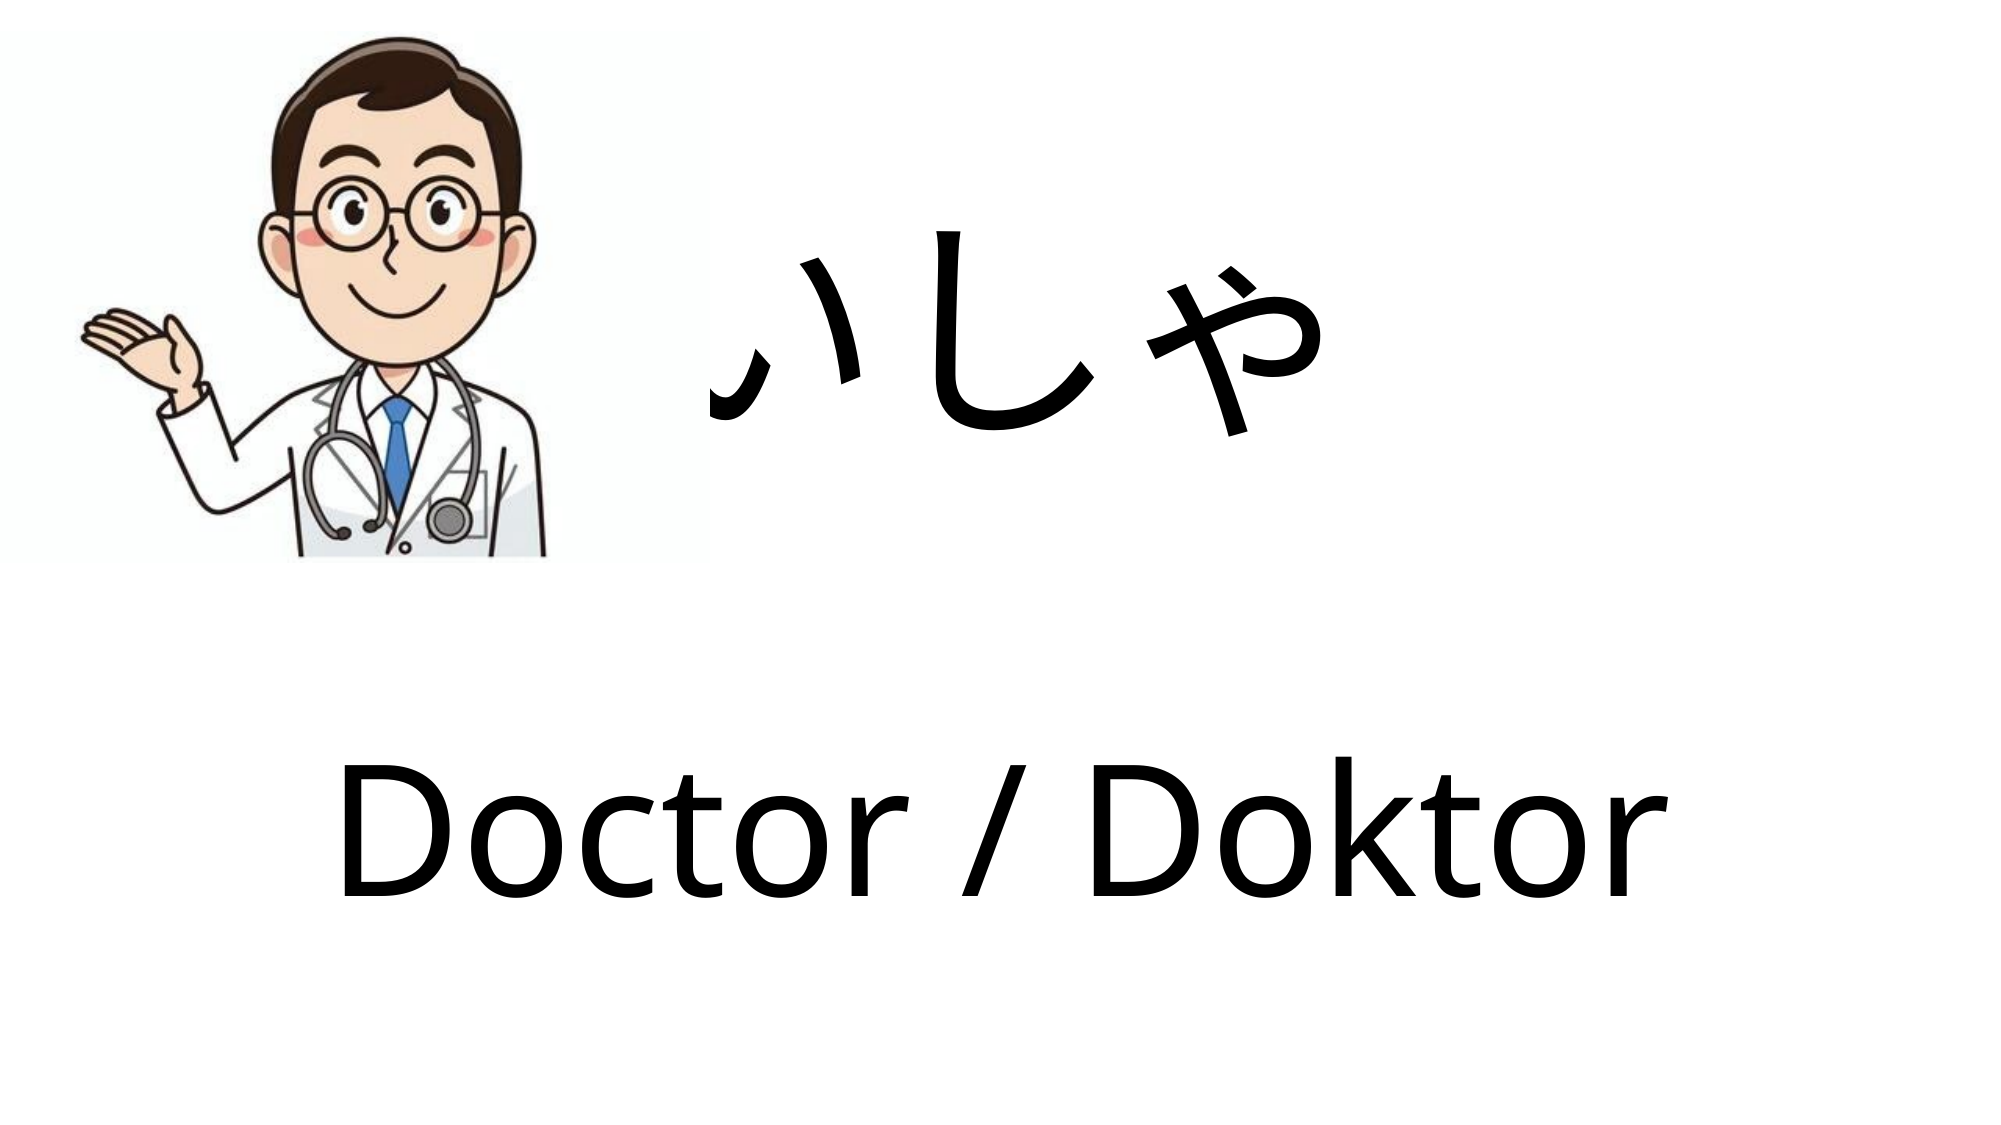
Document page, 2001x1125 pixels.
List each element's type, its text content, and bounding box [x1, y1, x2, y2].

subtitle Doctor / Doktor [137, 687, 1863, 987]
picture [0, 31, 710, 563]
title いしゃ [137, 22, 1863, 660]
